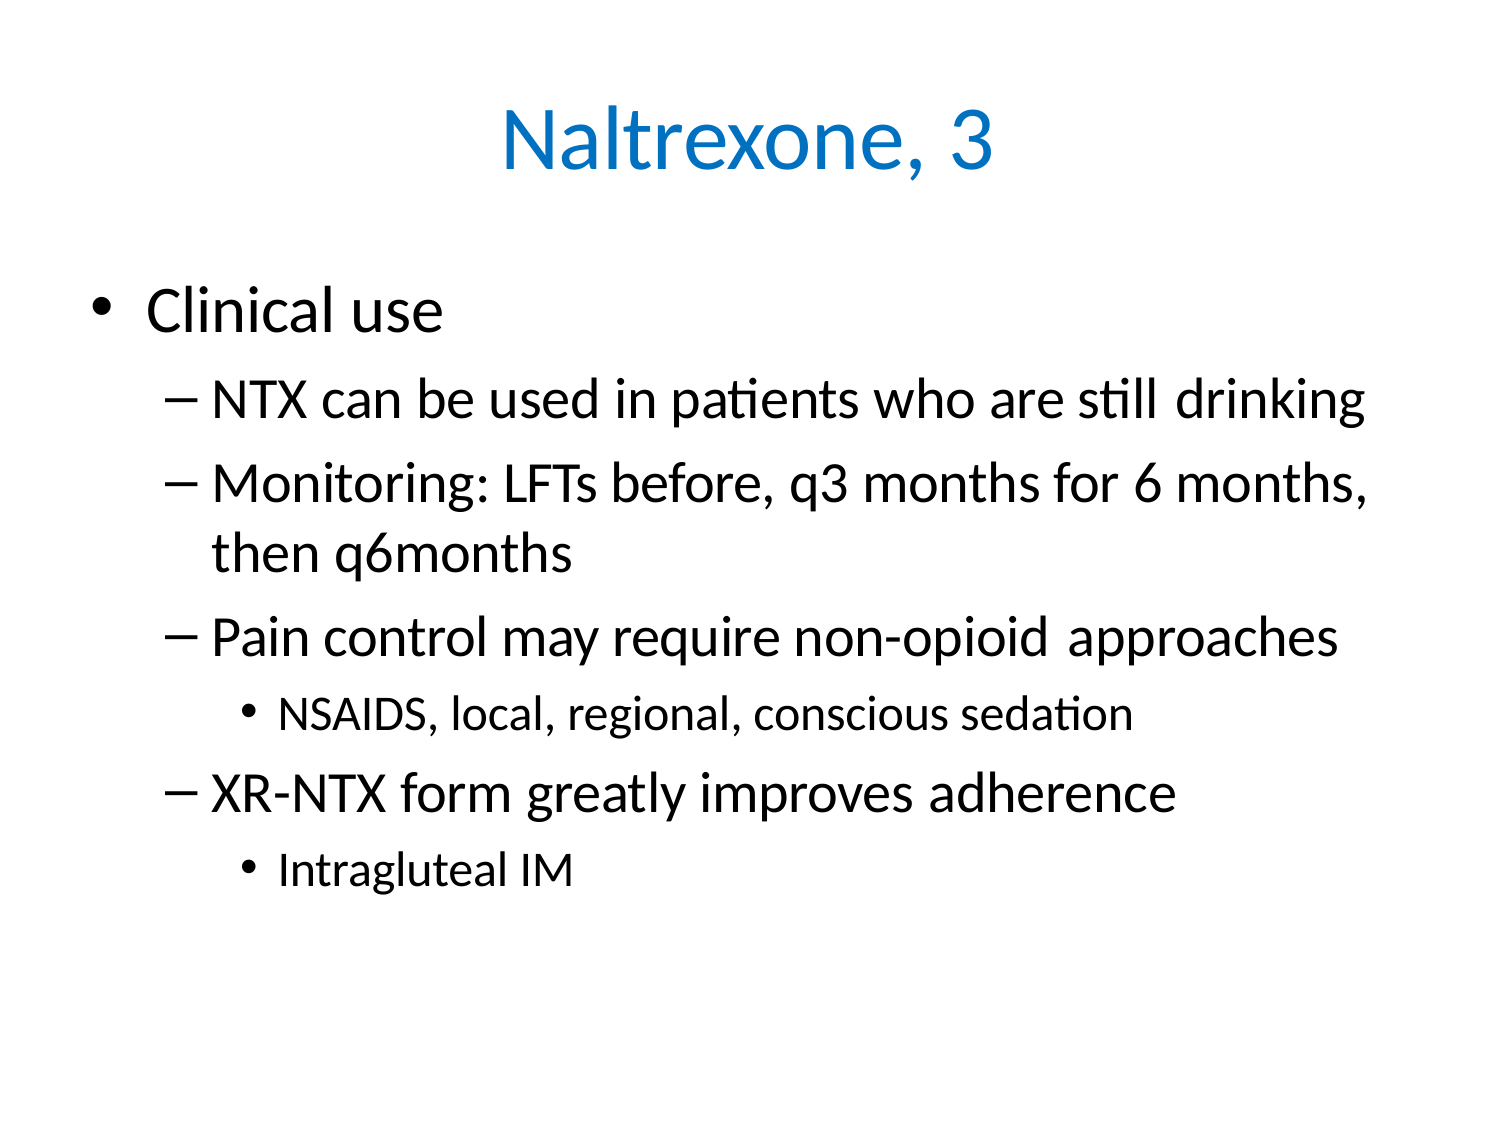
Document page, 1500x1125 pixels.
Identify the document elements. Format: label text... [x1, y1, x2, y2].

text_box Clinical use NTX can be used in patients who are still drinking Monitoring: LFTs before, q3 months for 6 months, then q6months Pain control may require non-opioid approaches NSAIDS, local, regional, conscious sedation XR-NTX form greatly improves adherence Intragluteal IM [87, 265, 1390, 897]
title Naltrexone, 3 [117, 0, 1383, 265]
